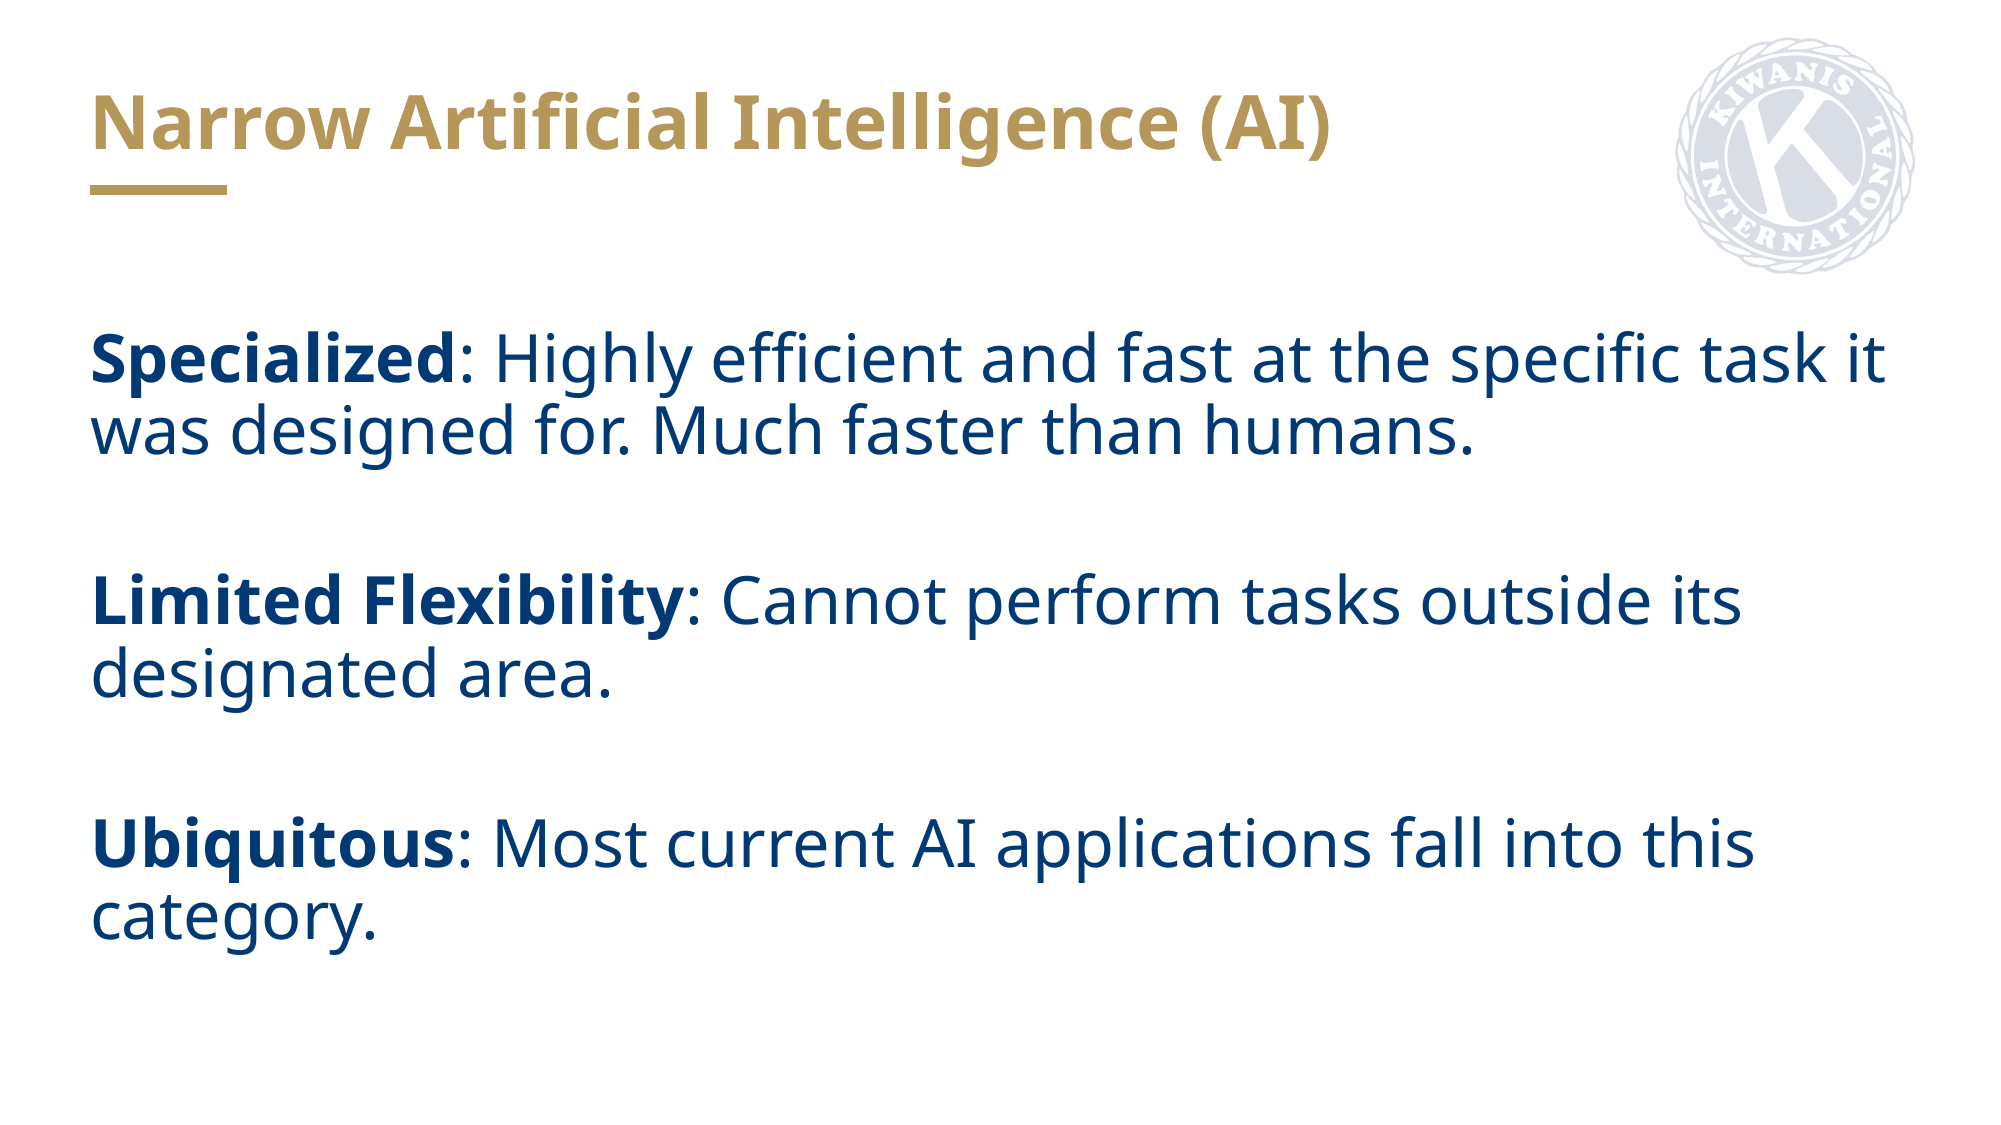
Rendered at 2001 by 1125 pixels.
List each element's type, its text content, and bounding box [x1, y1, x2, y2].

list Specialized: Highly efficient and fast at the specific task it was designed for. Much faster than humans. Limited Flexibility: Cannot perform tasks outside its designated area. Ubiquitous: Most current AI applications fall into this category. [75, 309, 1926, 1048]
list Narrow Artificial Intelligence (AI) [74, 77, 1925, 165]
